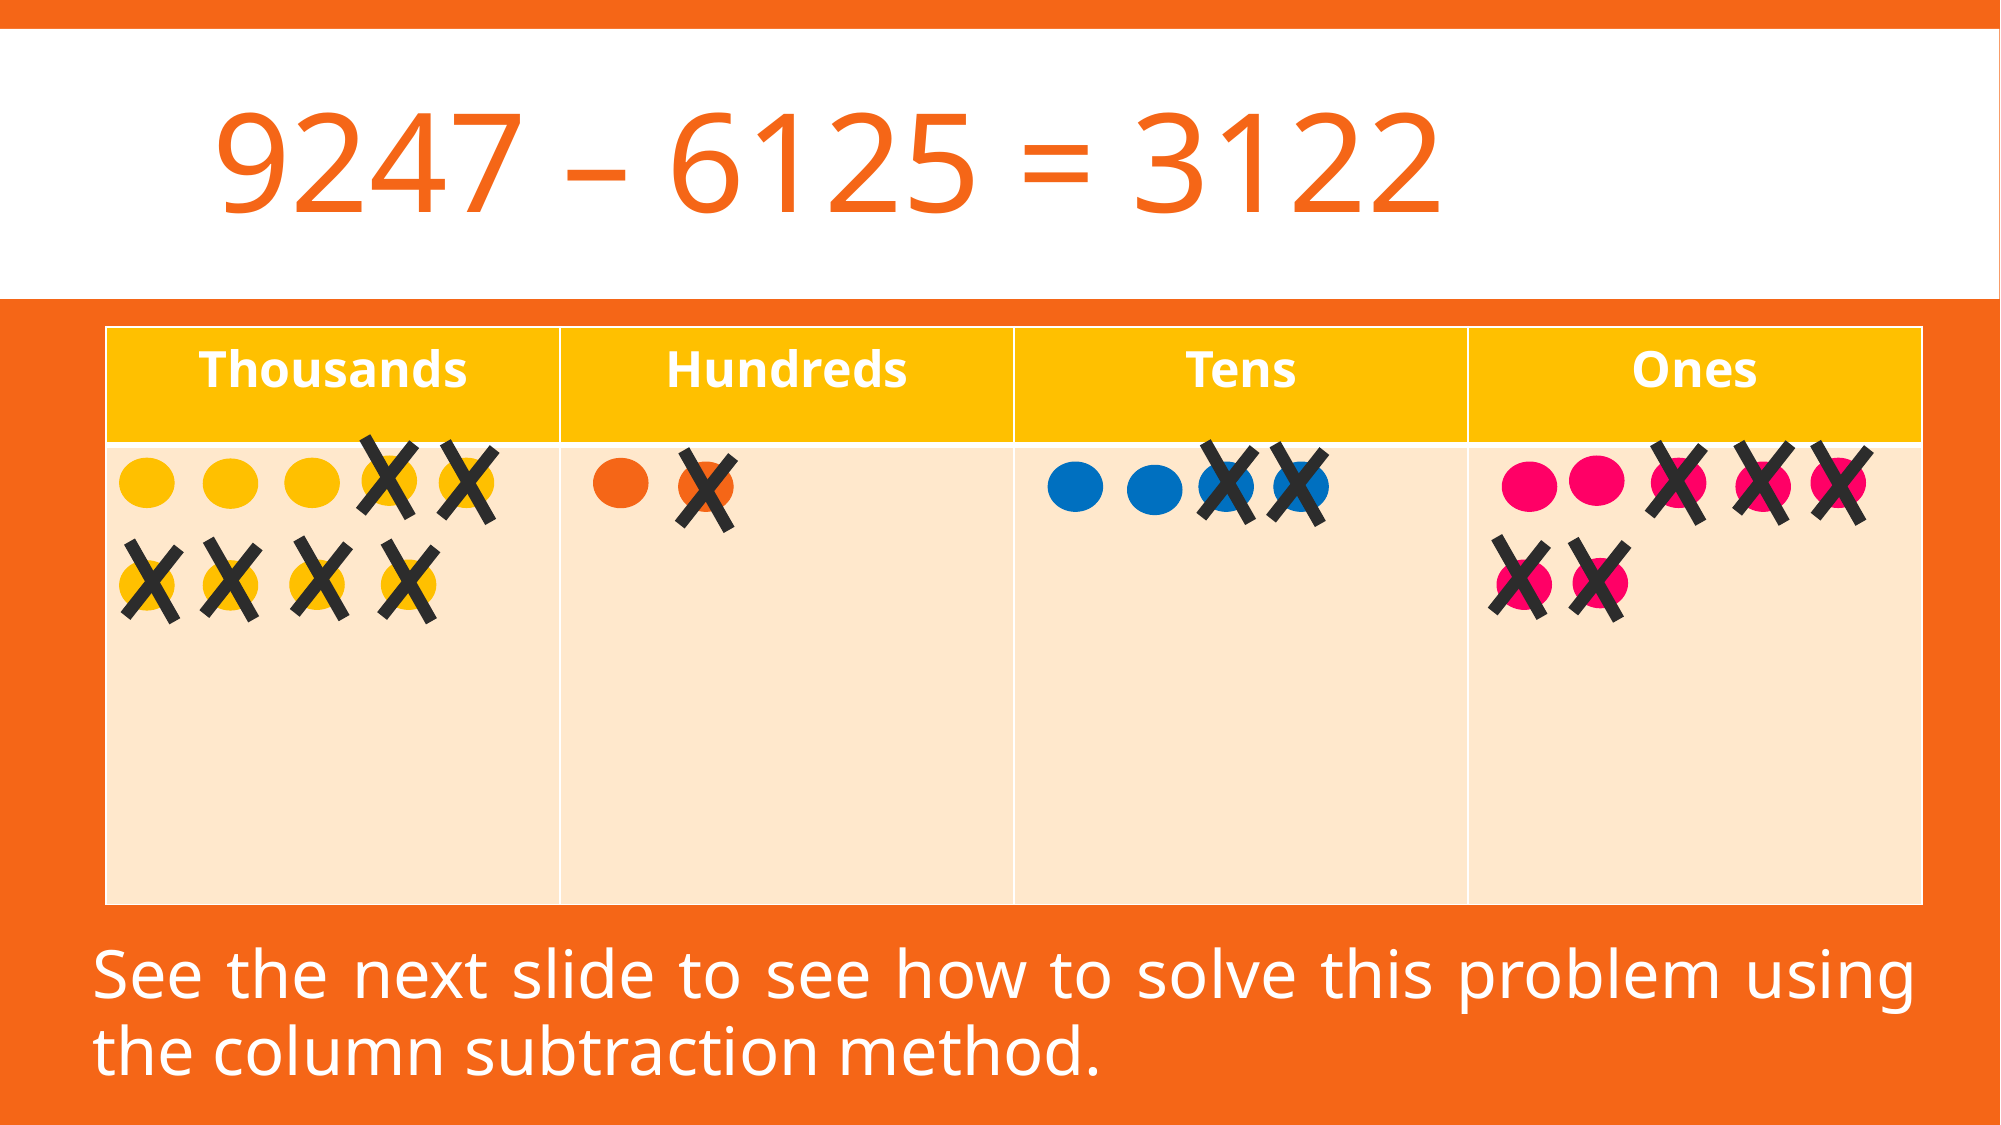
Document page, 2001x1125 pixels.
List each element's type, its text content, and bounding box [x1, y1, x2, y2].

text_box [1501, 461, 1558, 513]
table_cell [1469, 448, 1921, 890]
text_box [381, 548, 436, 617]
text_box [202, 457, 259, 510]
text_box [125, 548, 180, 617]
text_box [1200, 448, 1255, 517]
text_box [118, 457, 176, 509]
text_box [360, 443, 415, 513]
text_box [1492, 543, 1547, 612]
table_header Thousands [107, 328, 559, 442]
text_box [1270, 450, 1325, 519]
table_header Hundreds [561, 328, 1013, 442]
table_cell [107, 448, 559, 890]
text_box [679, 456, 734, 525]
text_box [592, 457, 650, 509]
table_cell [561, 448, 1013, 890]
table_header Tens [1015, 328, 1467, 442]
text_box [294, 545, 349, 614]
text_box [1815, 448, 1870, 517]
text_box [1568, 454, 1626, 507]
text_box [1649, 446, 1704, 515]
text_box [441, 448, 495, 517]
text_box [1572, 543, 1627, 612]
text_box [283, 457, 341, 509]
title 9247 – 6125 = 3122 [197, 46, 1803, 295]
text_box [1736, 443, 1791, 513]
table_cell [1015, 448, 1467, 890]
table_header Ones [1469, 328, 1921, 442]
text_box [204, 546, 258, 615]
text_box [1126, 464, 1184, 516]
text_box See the next slide to see how to solve this problem using the column subtraction method. [77, 890, 1936, 1125]
text_box [1047, 461, 1104, 513]
